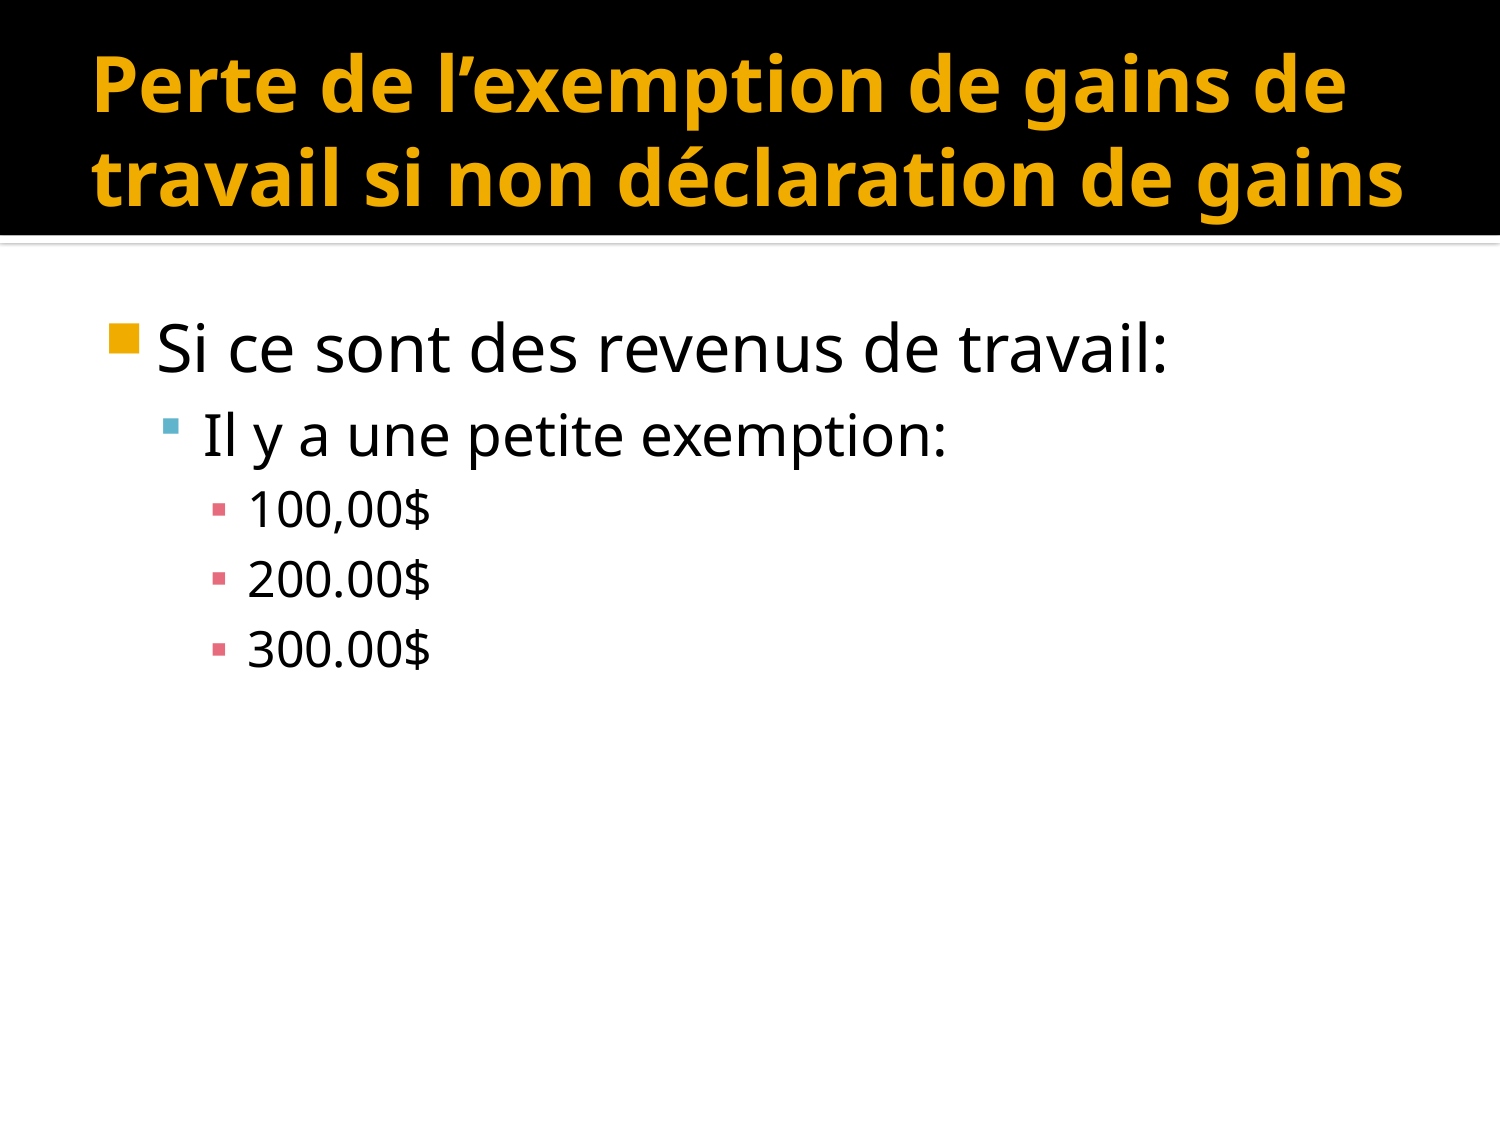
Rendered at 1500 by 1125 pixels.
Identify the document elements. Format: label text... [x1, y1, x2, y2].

title Perte de l’exemption de gains de travail si non déclaration de gains [75, 25, 1425, 231]
list Si ce sont des revenus de travail: Il y a une petite exemption: 100,00$ 200.00$ 300.00$ [75, 291, 1425, 1050]
